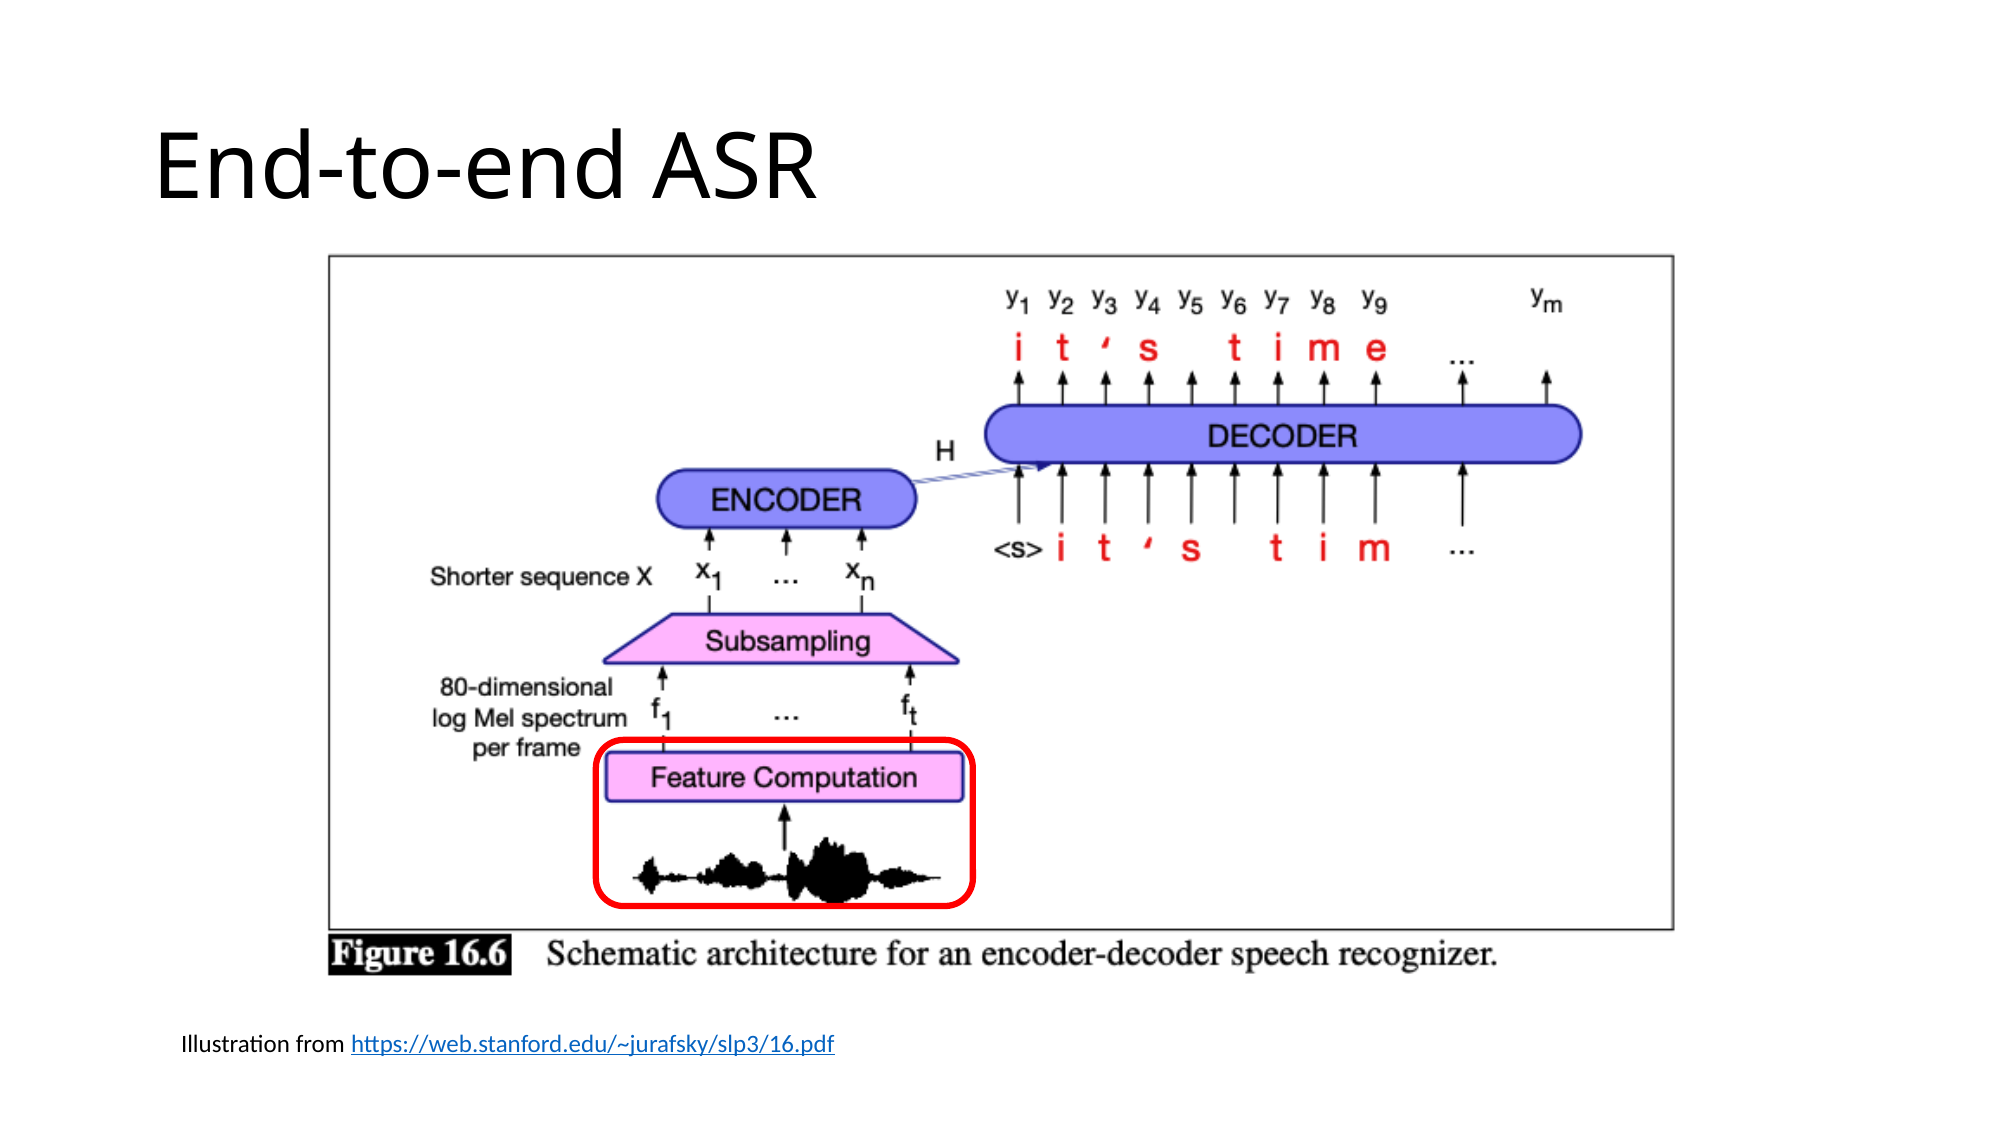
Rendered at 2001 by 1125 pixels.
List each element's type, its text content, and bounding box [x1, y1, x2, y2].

title End-to-end ASR [137, 59, 1863, 278]
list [313, 235, 1687, 986]
text_box Illustration from https://web.stanford.edu/~jurafsky/slp3/16.pdf [166, 1019, 1385, 1065]
